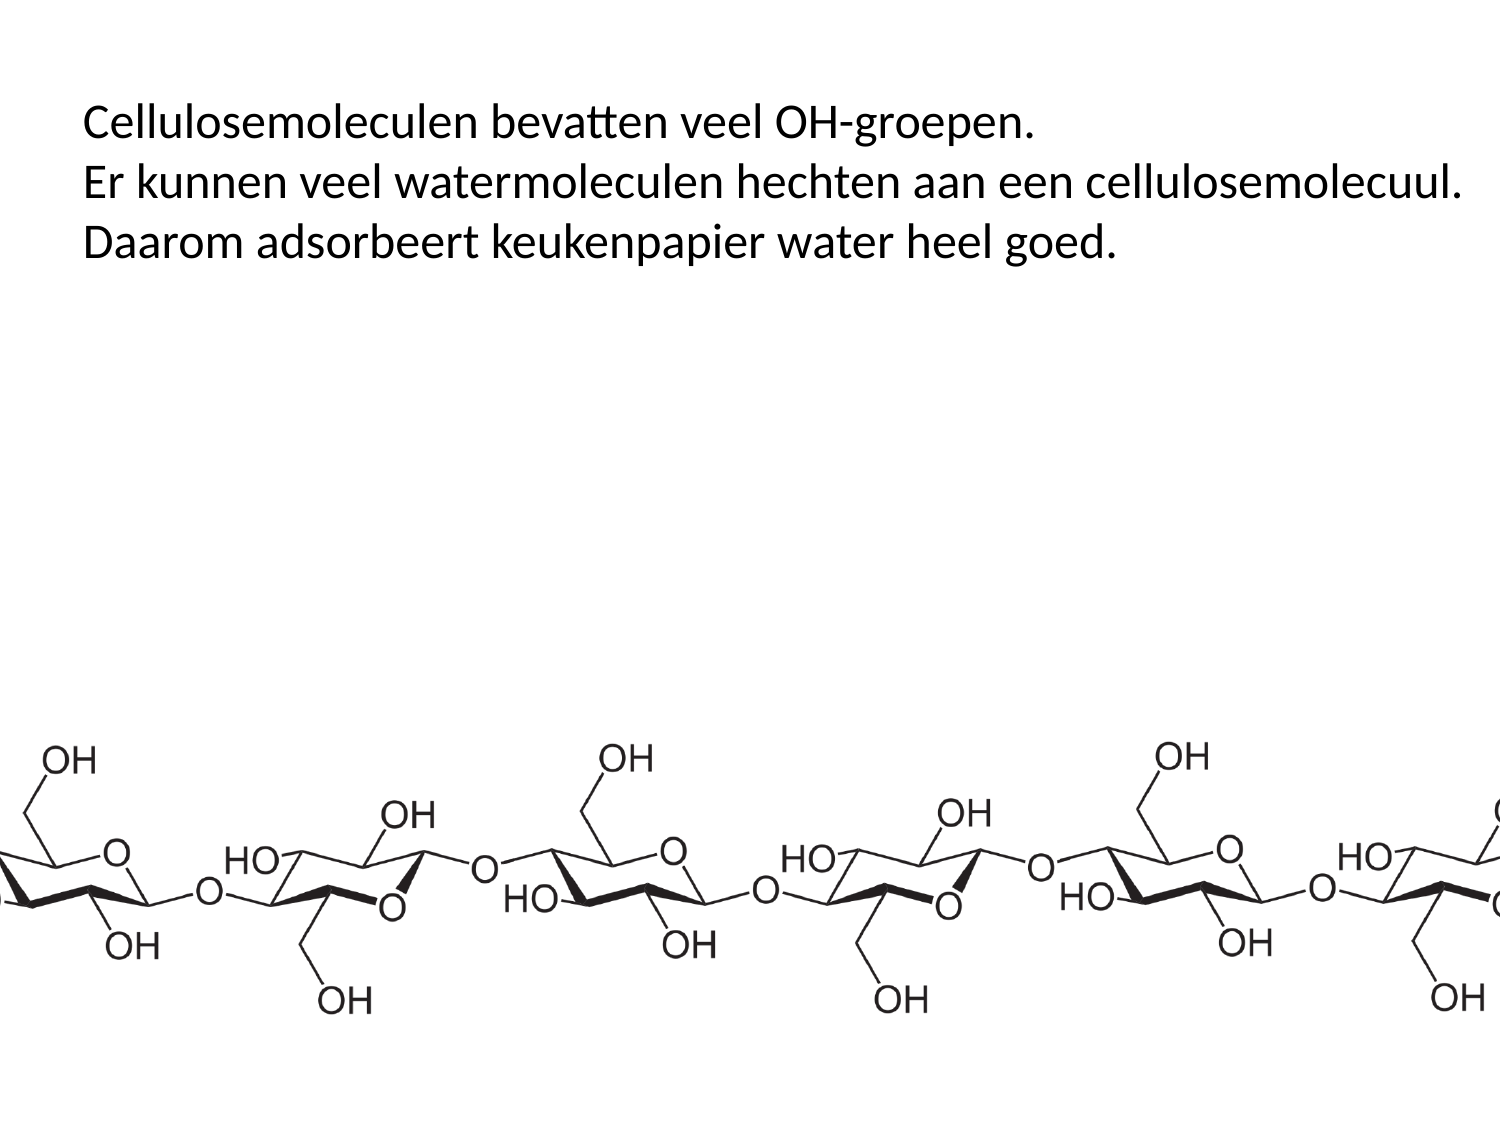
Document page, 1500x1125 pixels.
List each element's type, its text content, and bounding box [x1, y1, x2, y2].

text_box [0, 725, 1500, 1045]
text_box Cellulosemoleculen bevatten veel OH-groepen. Er kunnen veel watermoleculen hechten aan een cellulosemolecuul. Daarom adsorbeert keukenpapier water heel goed. [68, 80, 1480, 276]
